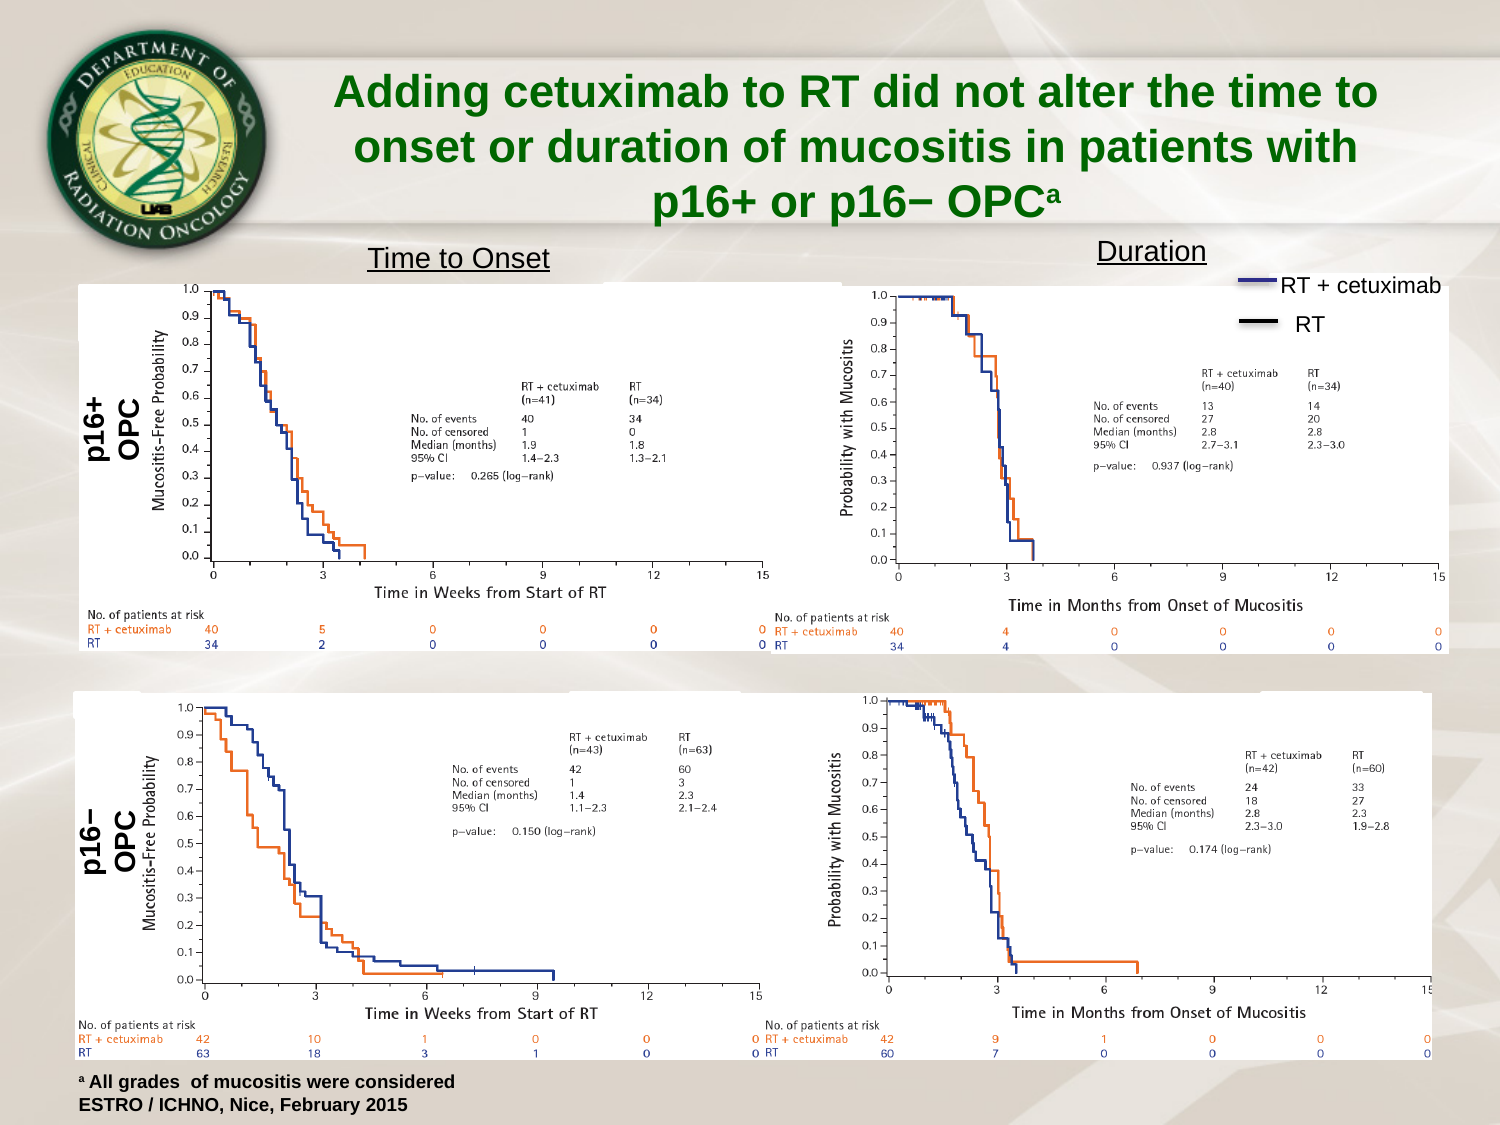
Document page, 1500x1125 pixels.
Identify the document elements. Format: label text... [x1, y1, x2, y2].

picture [0, 0, 1500, 1125]
title Adding cetuximab to RT did not alter the time to onset or duration of mucositis in patients with p16+ or p16− OPCa [287, 62, 1426, 223]
text_box a All grades of mucositis were considered ESTRO / ICHNO, Nice, February 2015 [63, 1068, 981, 1123]
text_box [63, 224, 1449, 1061]
